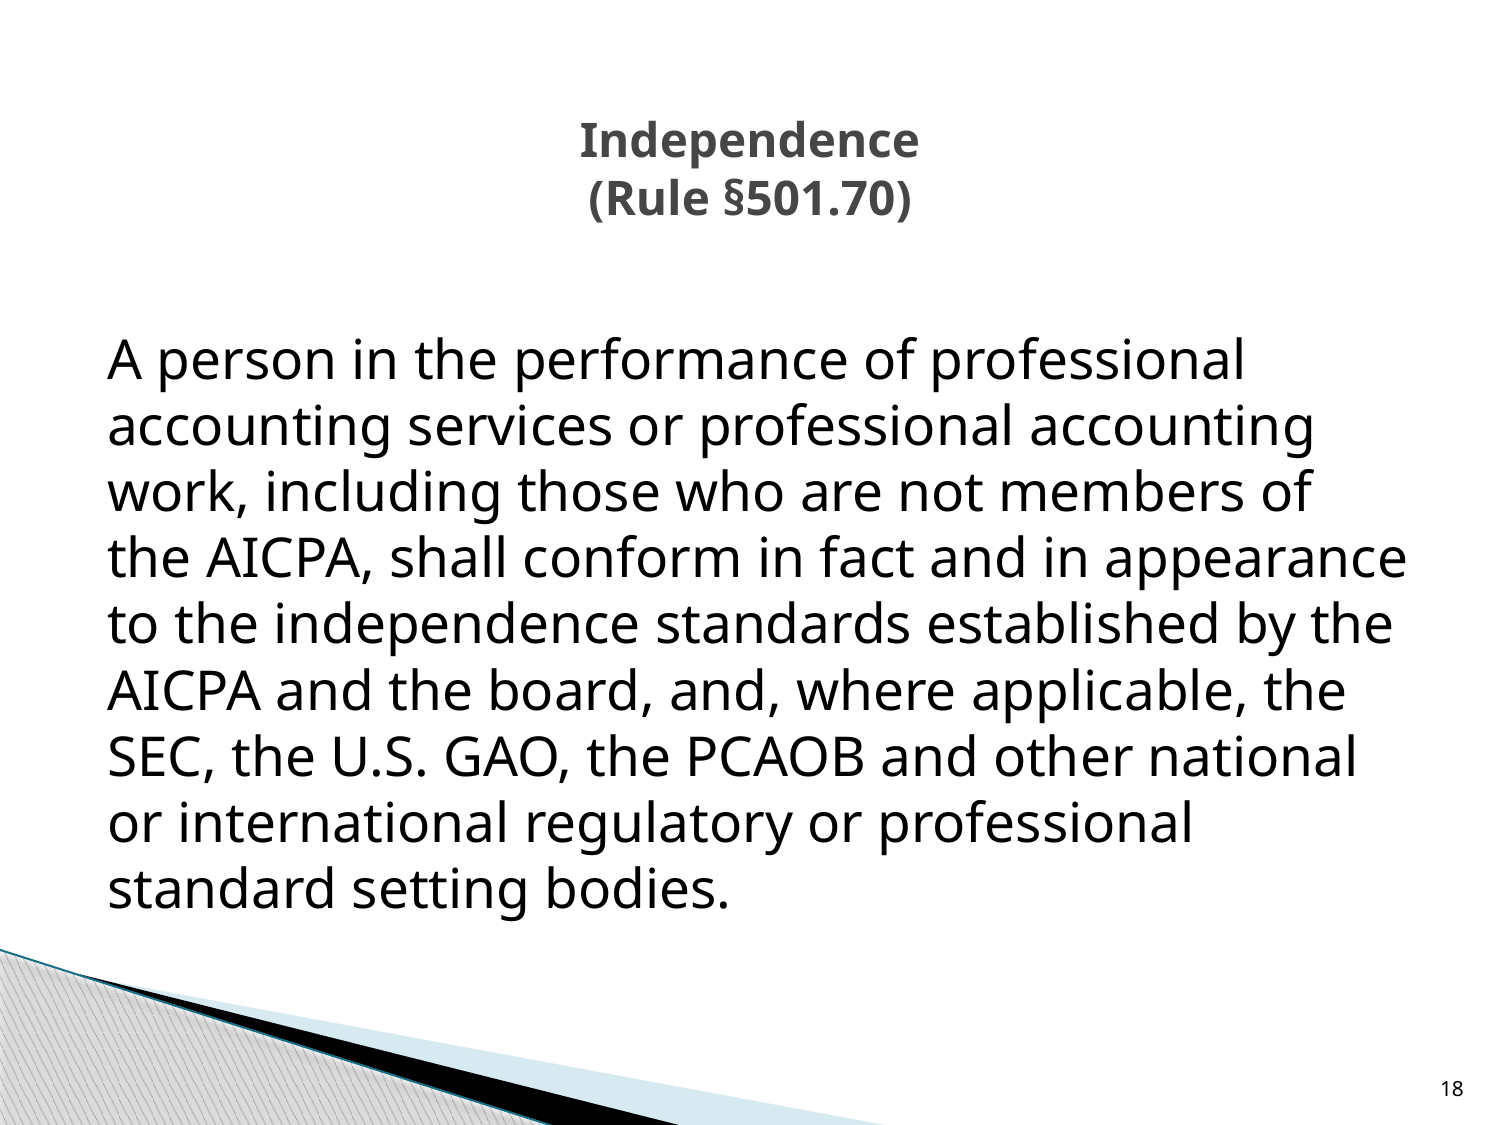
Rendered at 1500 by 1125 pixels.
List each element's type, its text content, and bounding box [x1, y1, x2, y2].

slide_number 18 [1418, 1051, 1479, 1112]
list A person in the performance of professional accounting services or professional accounting work, including those who are not members of the AICPA, shall conform in fact and in appearance to the independence standards established by the AICPA and the board, and, where applicable, the SEC, the U.S. GAO, the PCAOB and other national or international regulatory or professional standard setting bodies. [75, 243, 1425, 986]
title Independence (Rule §501.70) [75, 45, 1425, 233]
